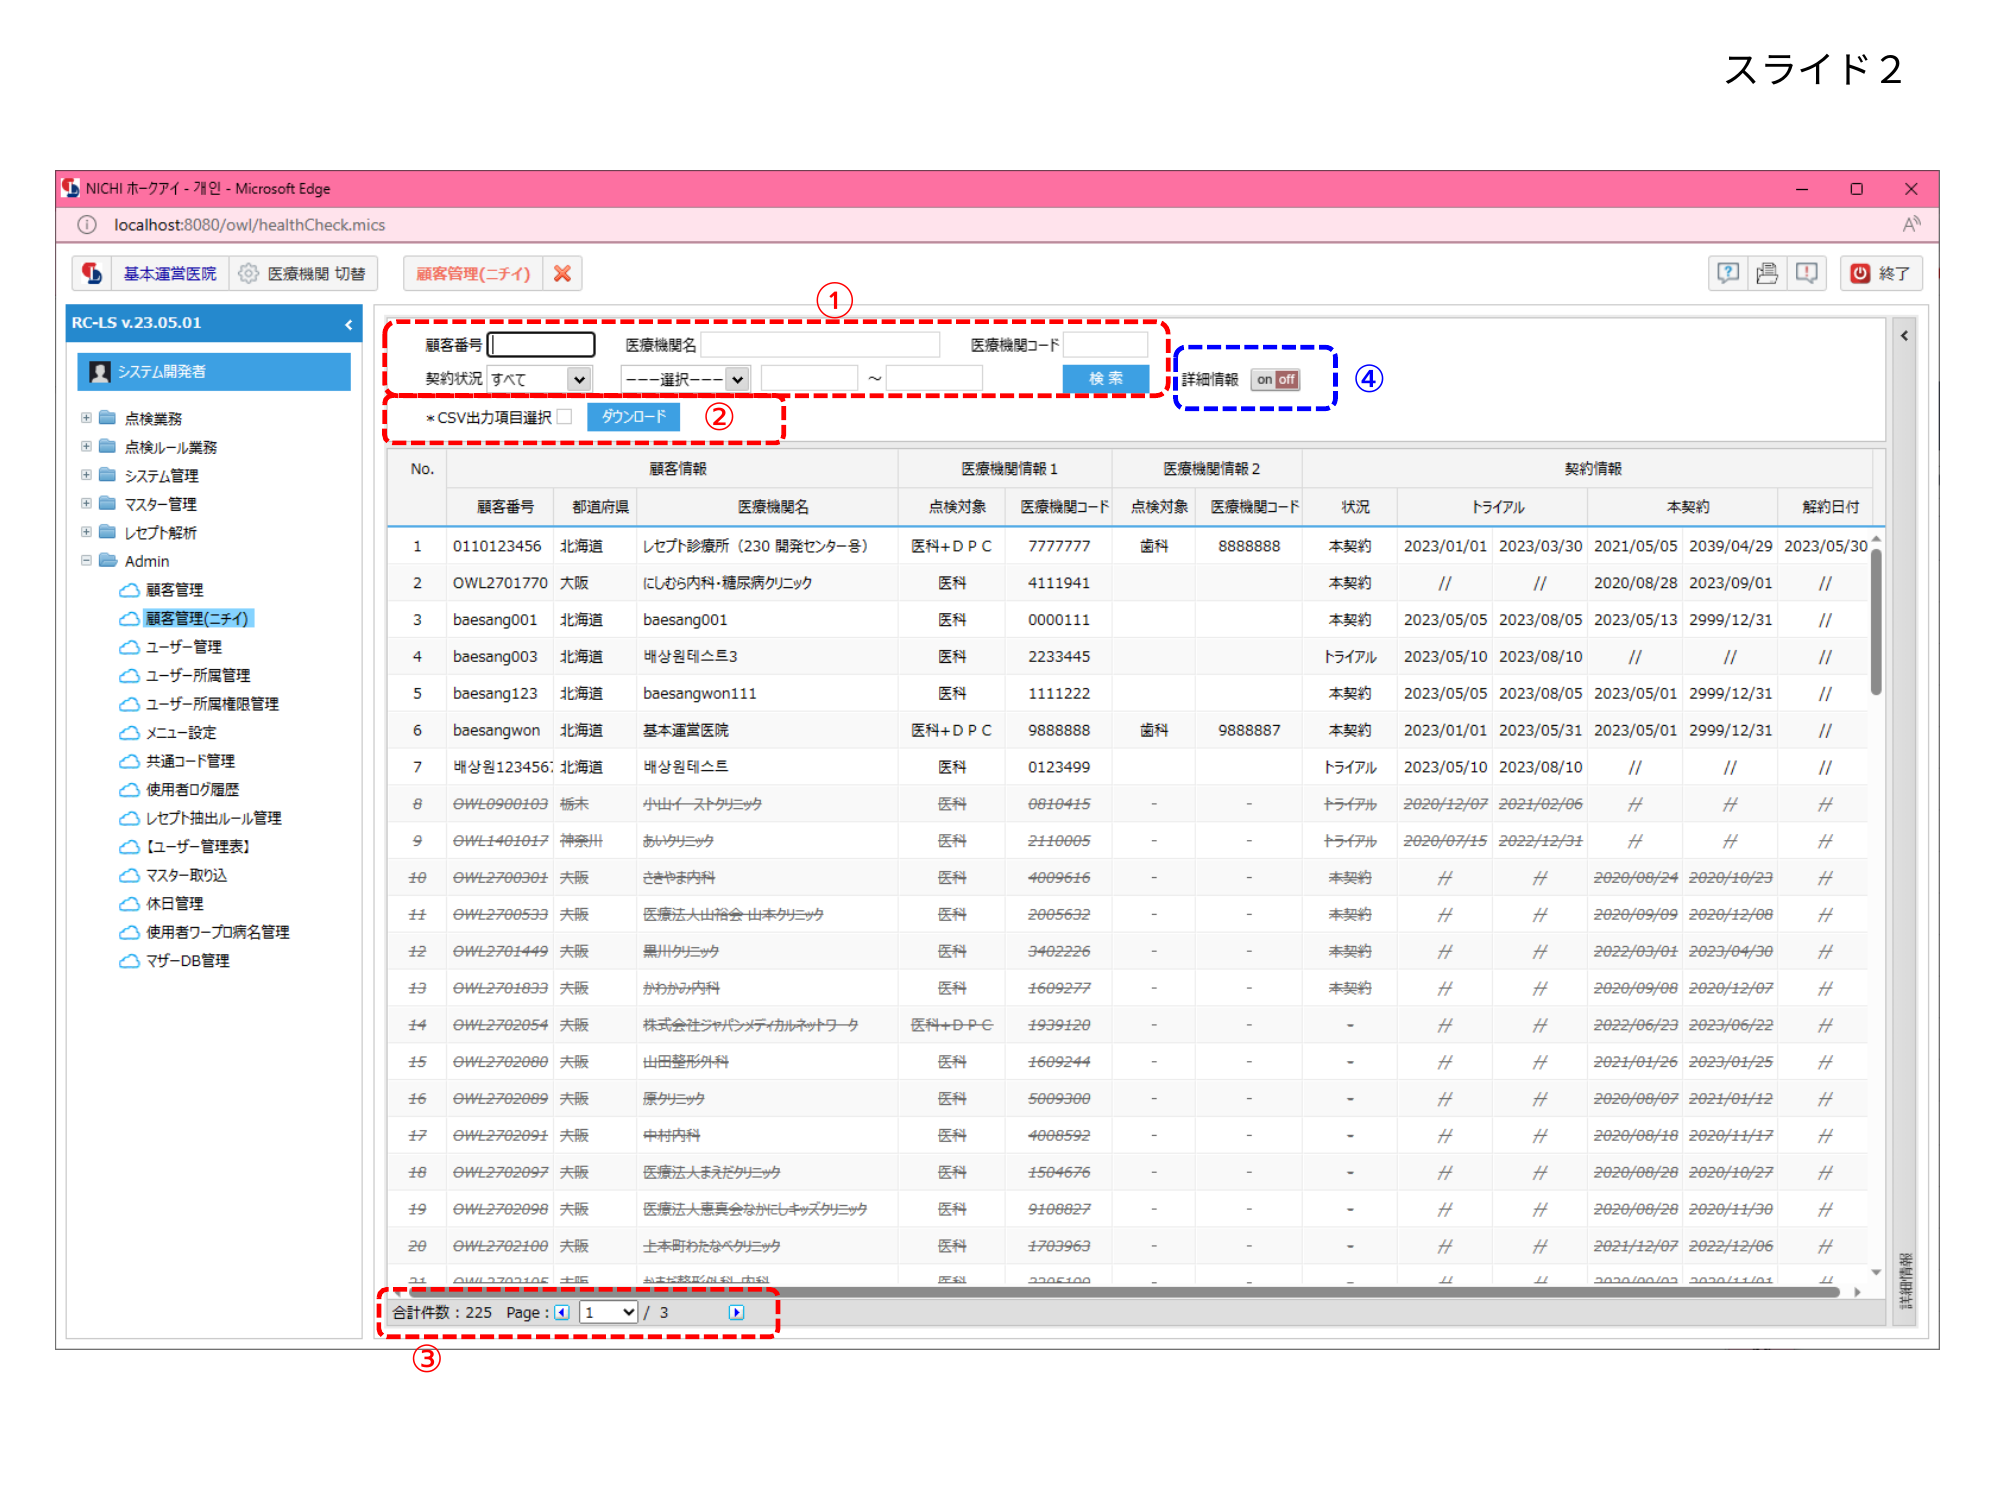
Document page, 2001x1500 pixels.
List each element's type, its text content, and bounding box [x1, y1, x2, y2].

picture [55, 170, 1940, 1350]
text_box ③ [395, 1350, 459, 1388]
text_box スライド２ [1707, 38, 1926, 99]
